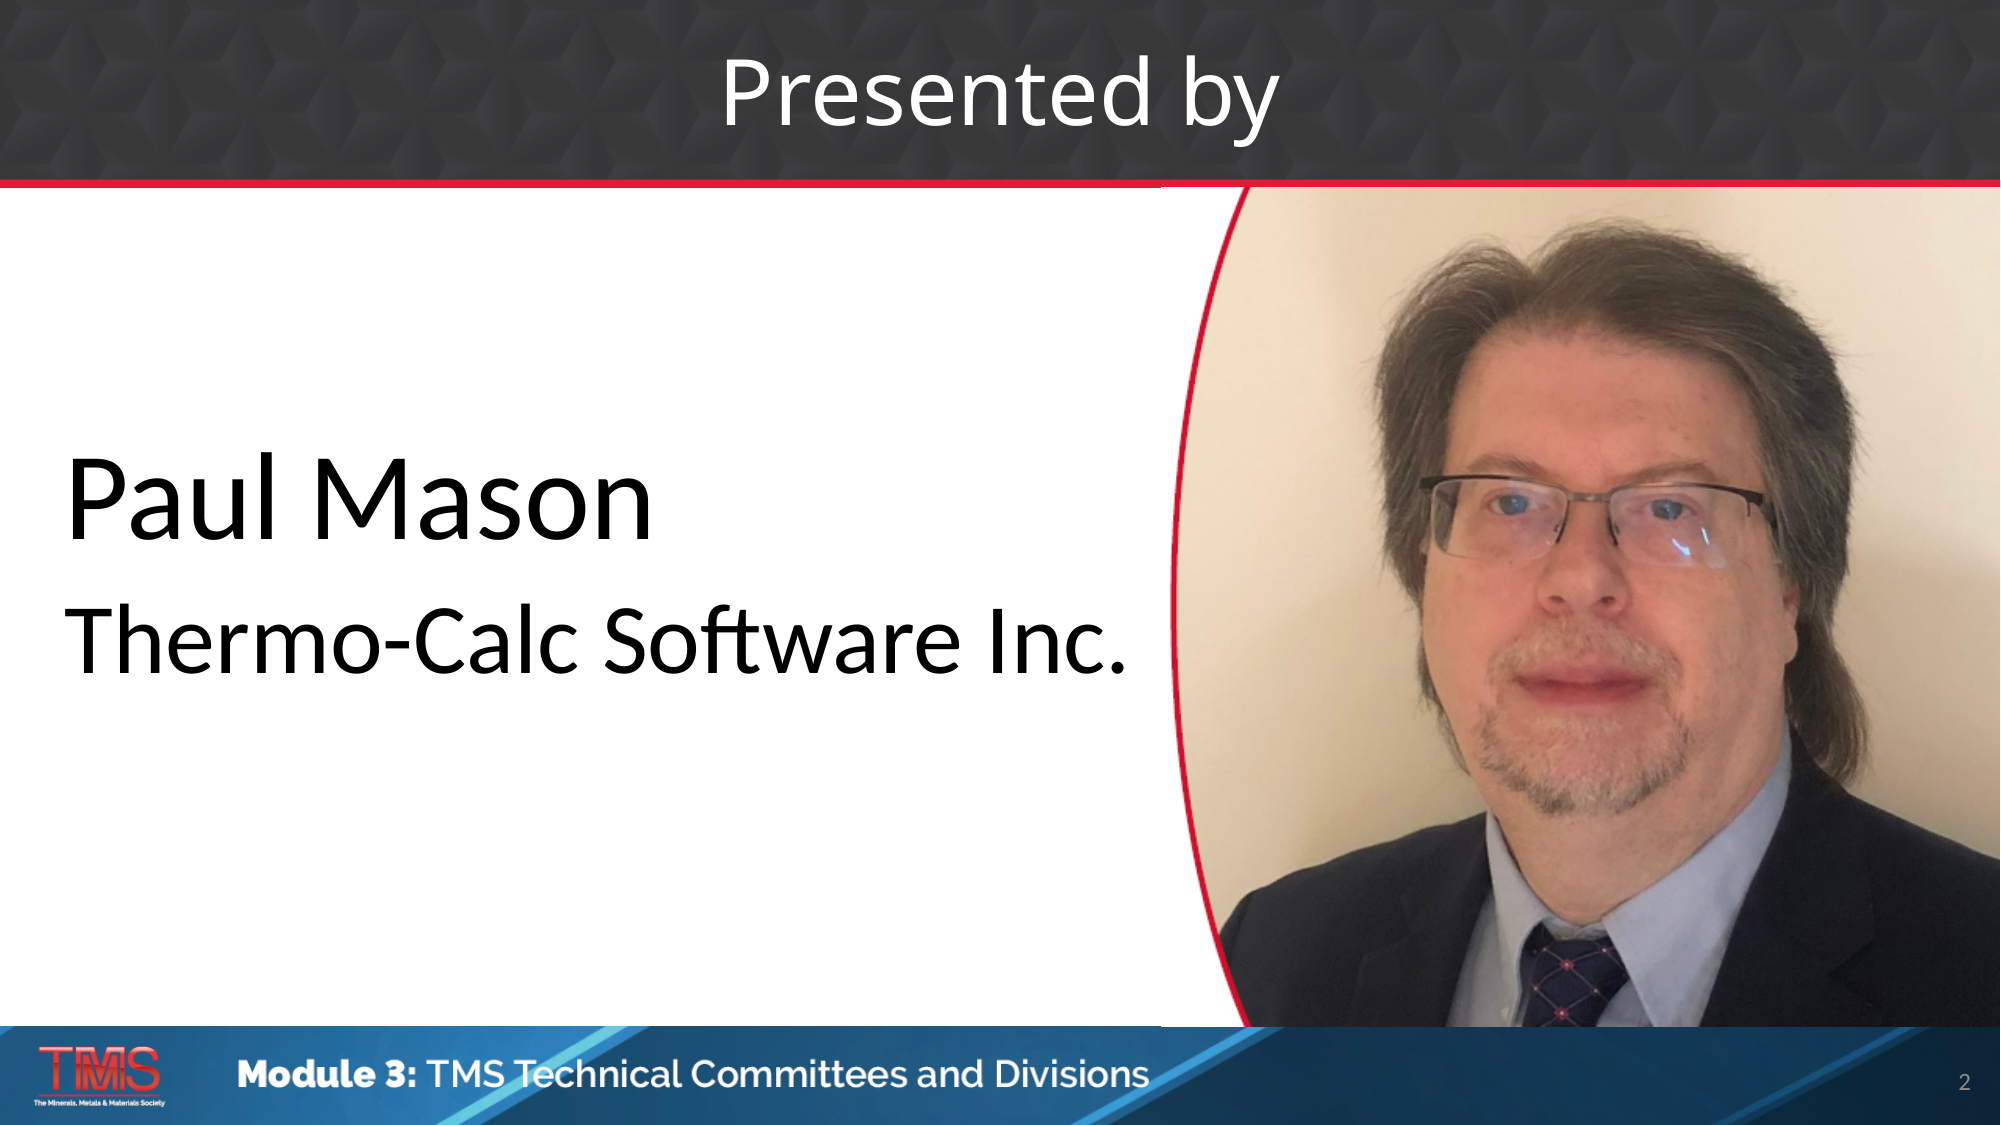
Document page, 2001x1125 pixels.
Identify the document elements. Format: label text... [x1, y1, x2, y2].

title Presented by [0, 0, 2000, 204]
list Paul Mason Thermo-Calc Software Inc. [49, 424, 1160, 744]
picture [0, 187, 2000, 1125]
